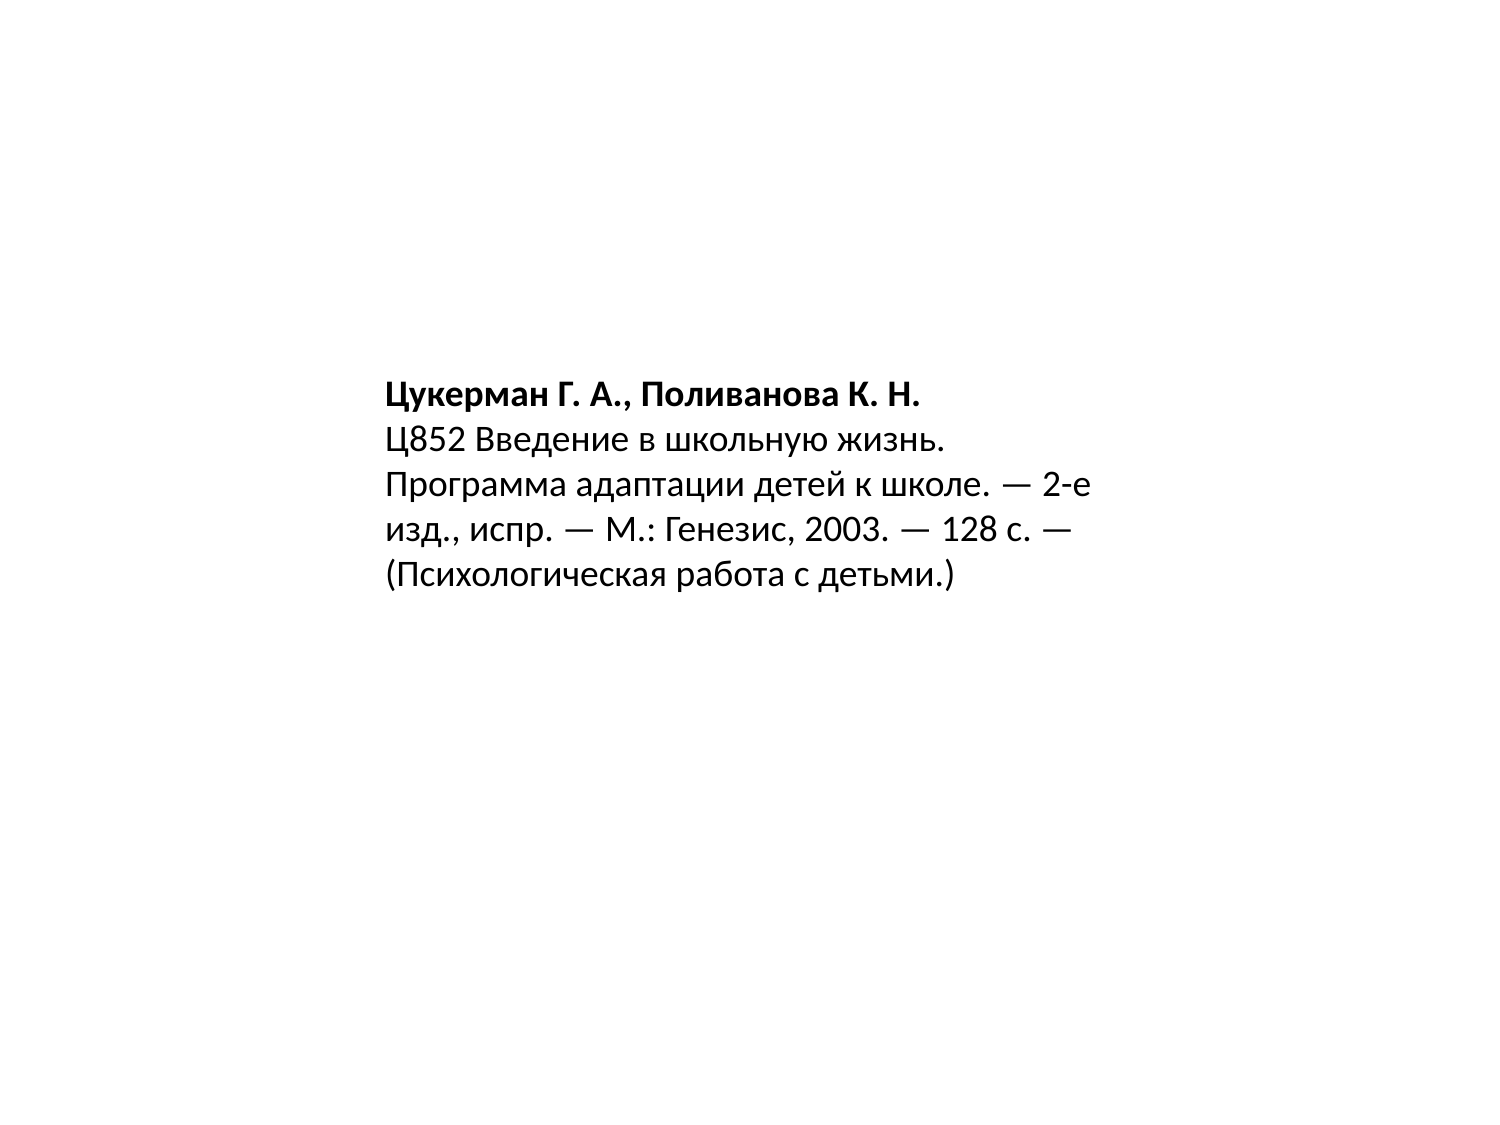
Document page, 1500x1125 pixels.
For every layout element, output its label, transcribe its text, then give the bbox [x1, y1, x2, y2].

text_box Цукерман Г. А., Поливанова К. Н. Ц852 Введение в школьную жизнь. Программа адаптации детей к школе. — 2-е изд., испр. — М.: Генезис, 2003. — 128 с. — (Психологическая работа с детьми.) [370, 361, 1121, 602]
